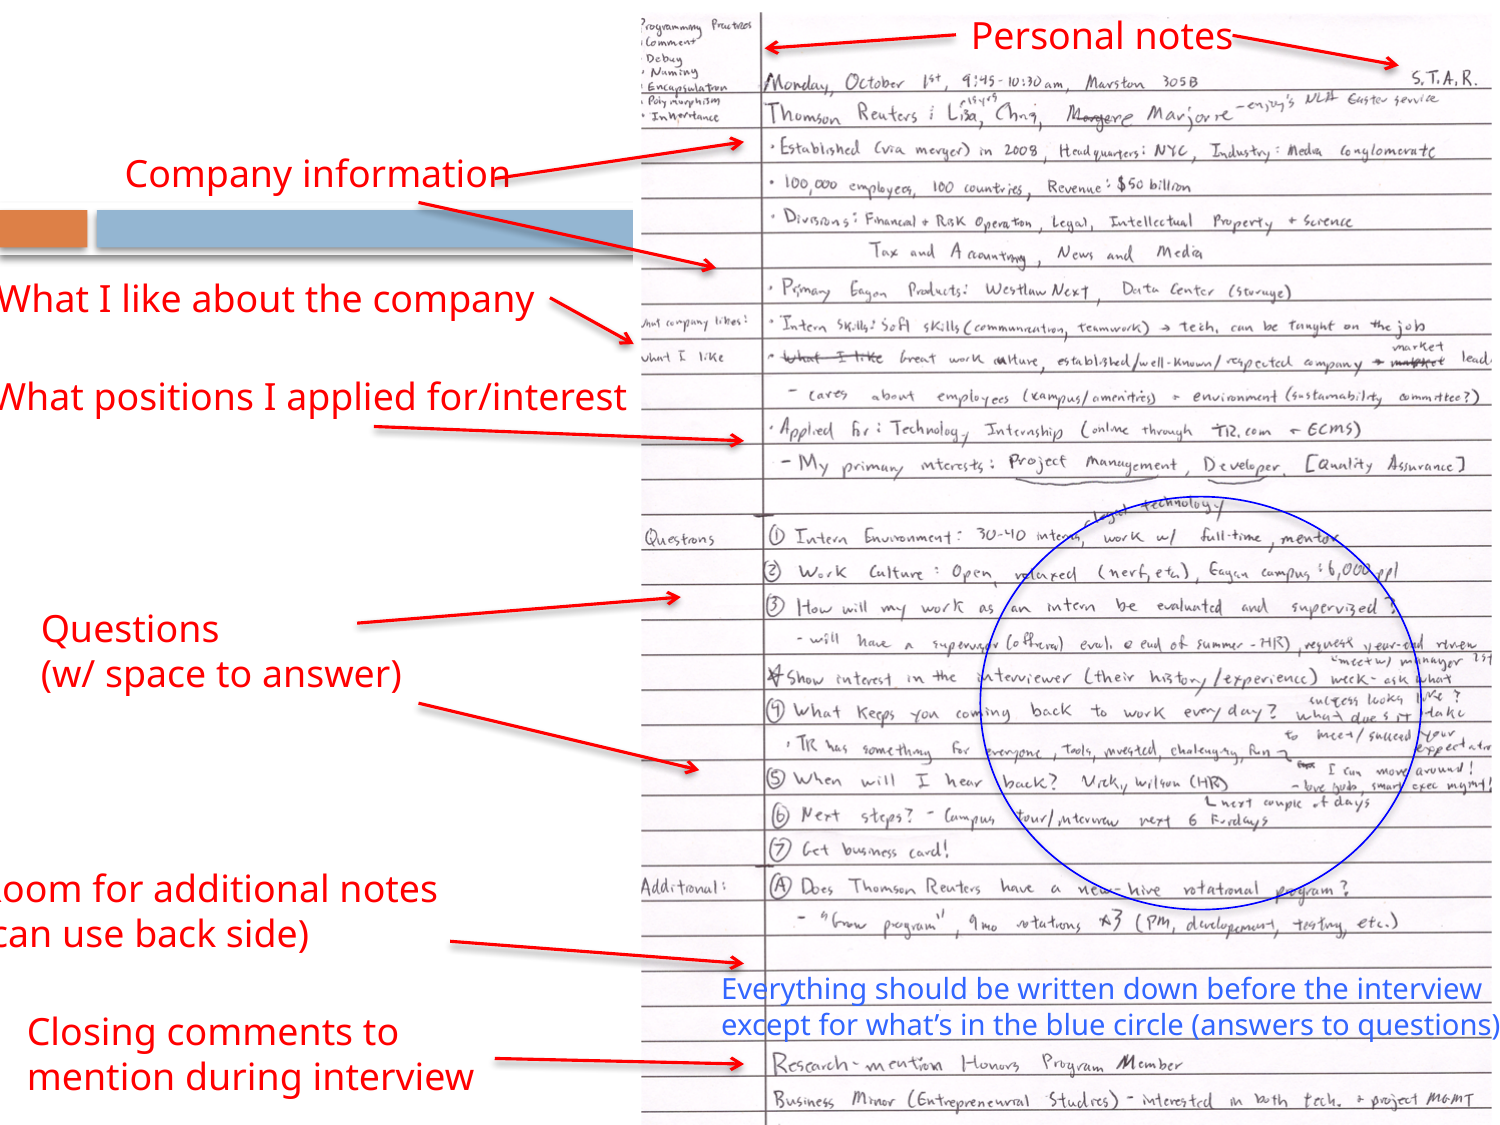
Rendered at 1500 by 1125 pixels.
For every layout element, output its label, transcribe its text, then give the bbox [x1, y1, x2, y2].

text_box Company information [109, 142, 527, 203]
text_box What positions I applied for/interest [0, 365, 627, 426]
text_box What I like about the company [0, 267, 550, 328]
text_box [764, 34, 981, 49]
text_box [373, 426, 745, 442]
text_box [449, 940, 745, 964]
text_box Closing comments to mention during interview [12, 1000, 490, 1106]
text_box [356, 596, 682, 624]
text_box Questions (w/ space to answer) [25, 597, 417, 702]
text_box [494, 1058, 745, 1065]
picture [633, 4, 1500, 1125]
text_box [1232, 35, 1400, 66]
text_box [418, 702, 700, 771]
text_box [494, 141, 745, 179]
text_box Room for additional notes (can use back side) [0, 857, 454, 963]
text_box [514, 297, 635, 345]
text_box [418, 202, 717, 269]
